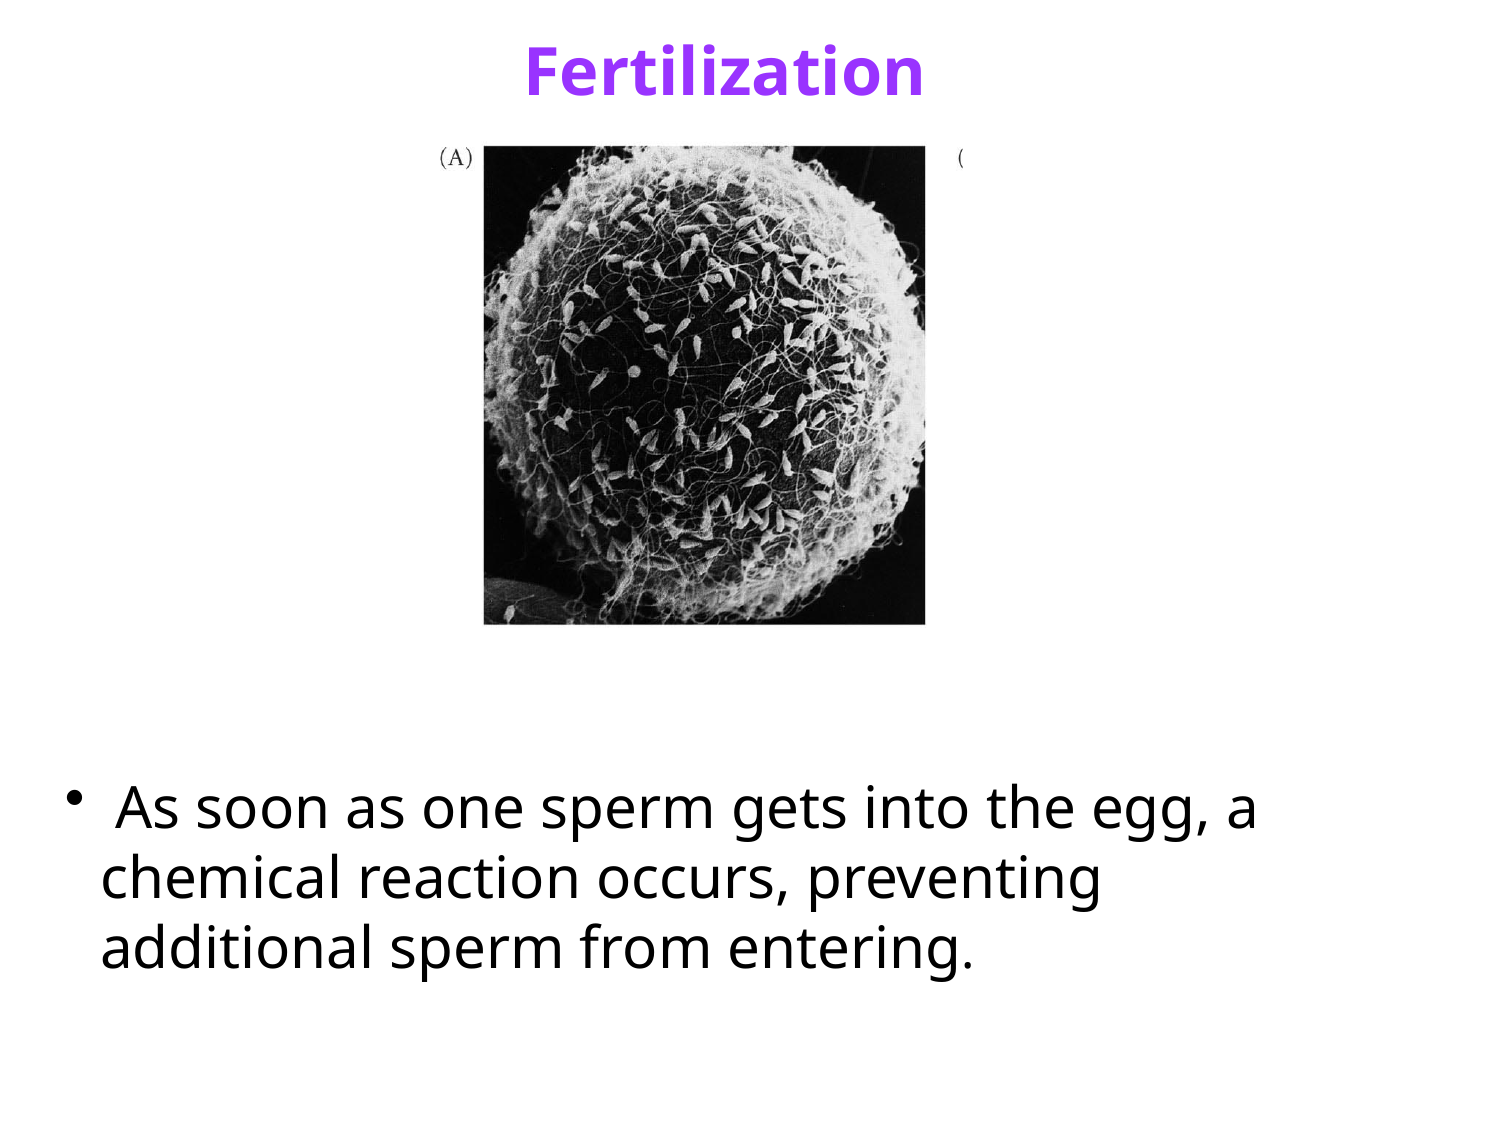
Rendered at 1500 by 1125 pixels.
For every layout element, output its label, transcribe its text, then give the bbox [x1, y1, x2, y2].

picture [387, 112, 963, 651]
text_box Fertilization [87, 0, 1363, 163]
text_box As soon as one sperm gets into the egg, a chemical reaction occurs, preventing additional sperm from entering. [50, 762, 1386, 988]
